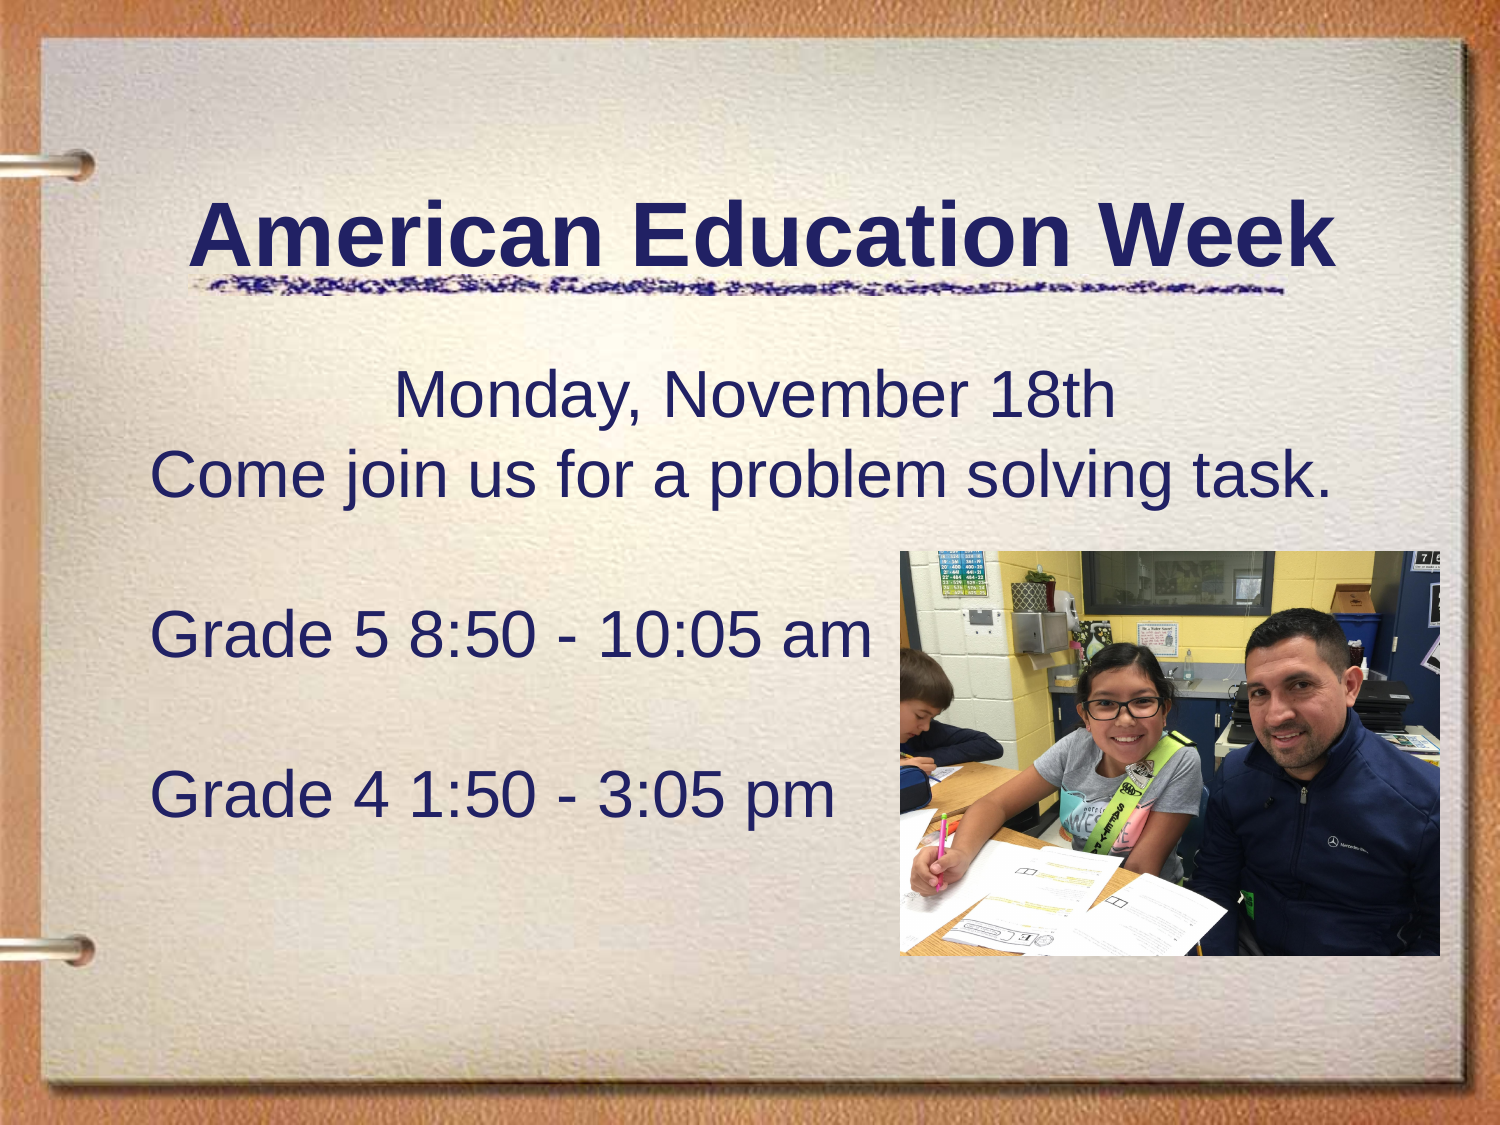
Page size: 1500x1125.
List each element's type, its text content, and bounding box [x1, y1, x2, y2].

list Monday, November 18th Come join us for a problem solving task. Grade 5 8:50 - 10:05 am Grade 4 1:50 - 3:05 pm [101, 335, 1377, 1011]
title American Education Week [112, 87, 1388, 300]
picture [0, 0, 1500, 1125]
